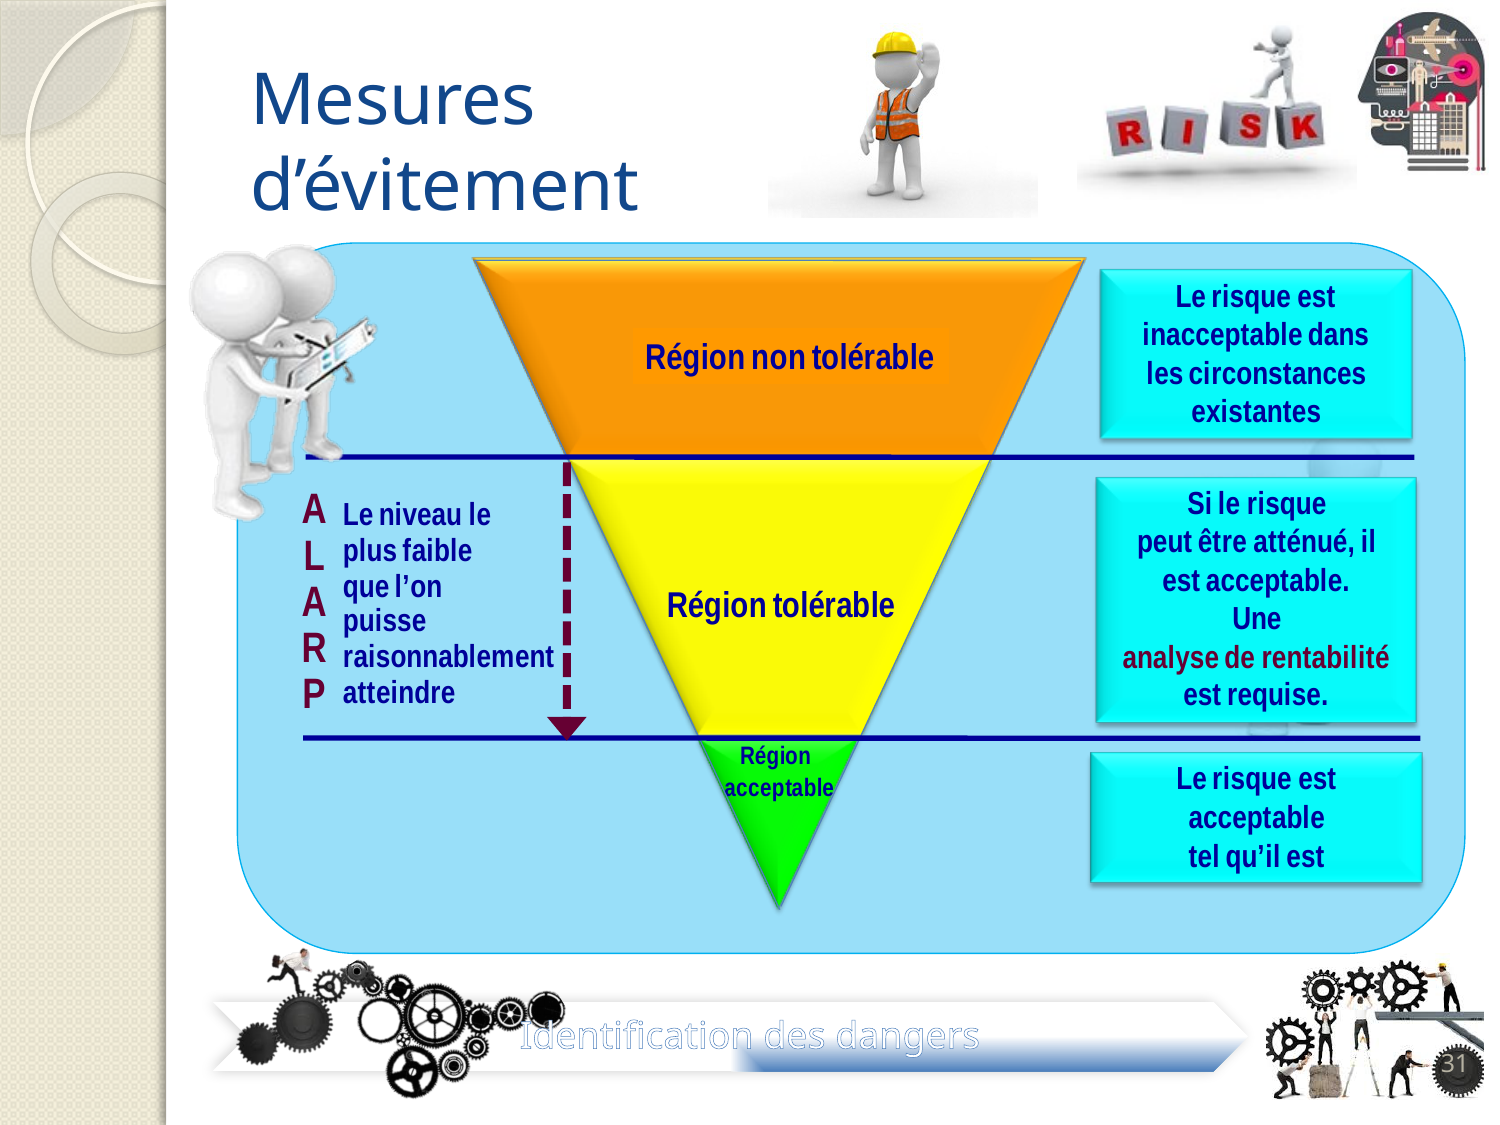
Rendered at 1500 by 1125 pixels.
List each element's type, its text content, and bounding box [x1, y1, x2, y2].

picture [179, 240, 394, 531]
picture [1266, 939, 1484, 1100]
picture [767, 22, 1038, 218]
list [235, 240, 1466, 955]
footer [937, 1034, 1413, 1113]
title Mesures d’évitement [235, 45, 1466, 233]
text_box Identification des dangers [504, 1003, 996, 1064]
slide_number 31 [1417, 1011, 1493, 1090]
picture [218, 933, 563, 1116]
picture [1076, 0, 1500, 210]
